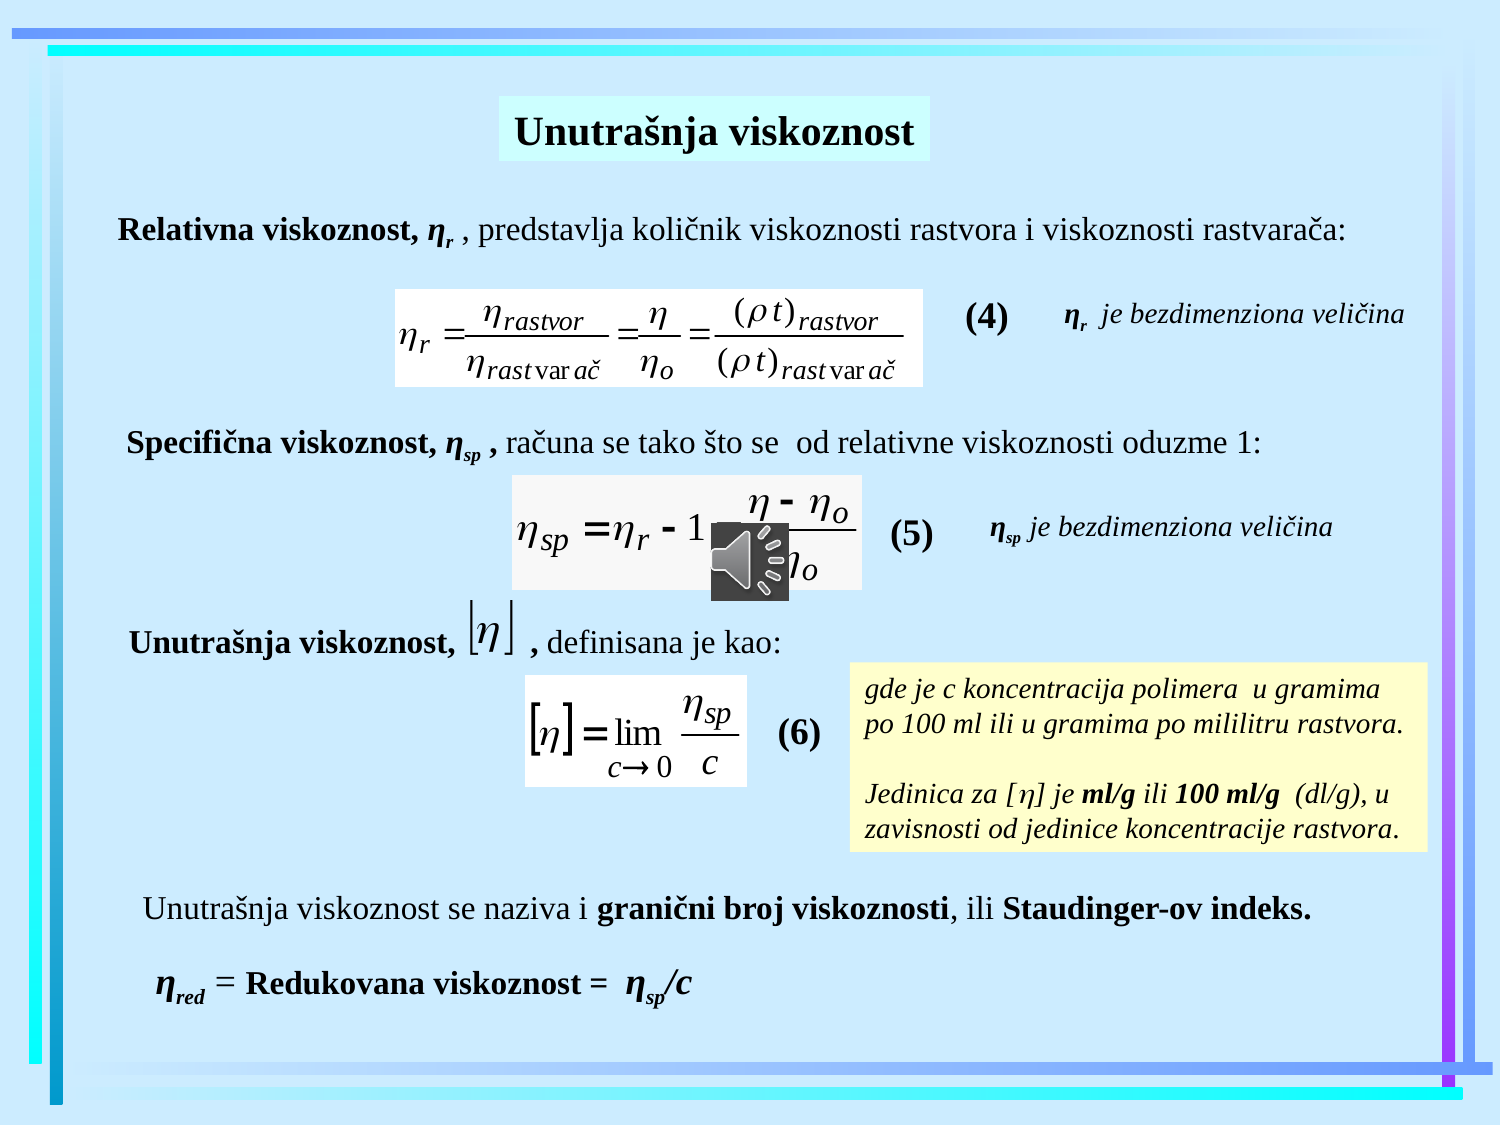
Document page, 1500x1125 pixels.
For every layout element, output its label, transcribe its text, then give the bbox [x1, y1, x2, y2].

picture [709, 522, 791, 603]
text_box [1119, 1087, 1124, 1100]
text_box [400, 1087, 404, 1100]
text_box (6) [762, 699, 837, 760]
text_box Unutrašnja viskoznost [499, 96, 930, 161]
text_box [462, 599, 520, 663]
text_box ηsp je bezdimenziona veličina [975, 500, 1349, 555]
text_box ηred = Redukovana viskoznost = ηsp/c [140, 949, 718, 1056]
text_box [394, 289, 923, 388]
text_box gde je c koncentracija polimera u gramima po 100 ml ili u gramima po mililitru rastvora. Jedinica za [] je ml/g ili 100 ml/g (dl/g), u zavisnosti od jedinice koncentracije rastvora. [849, 662, 1428, 852]
text_box Unutrašnja viskoznost, , definisana je kao: [113, 612, 459, 668]
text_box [524, 674, 747, 787]
text_box (5) [875, 500, 949, 560]
text_box (4) [950, 283, 1024, 344]
text_box Specifična viskoznost, ηsp , računa se tako što se od relativne viskoznosti oduzme 1: [103, 412, 1278, 473]
text_box Relativna viskoznost, ηr , predstavlja količnik viskoznosti rastvora i viskoznosti rastvarača: [102, 200, 1364, 261]
text_box Unutrašnja viskoznost, , definisana je kao: [522, 612, 797, 668]
text_box Unutrašnja viskoznost se naziva i granični broj viskoznosti, ili Staudinger-ov indeks. [127, 862, 1340, 938]
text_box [512, 474, 863, 591]
text_box ηr je bezdimenziona veličina [1049, 287, 1421, 342]
